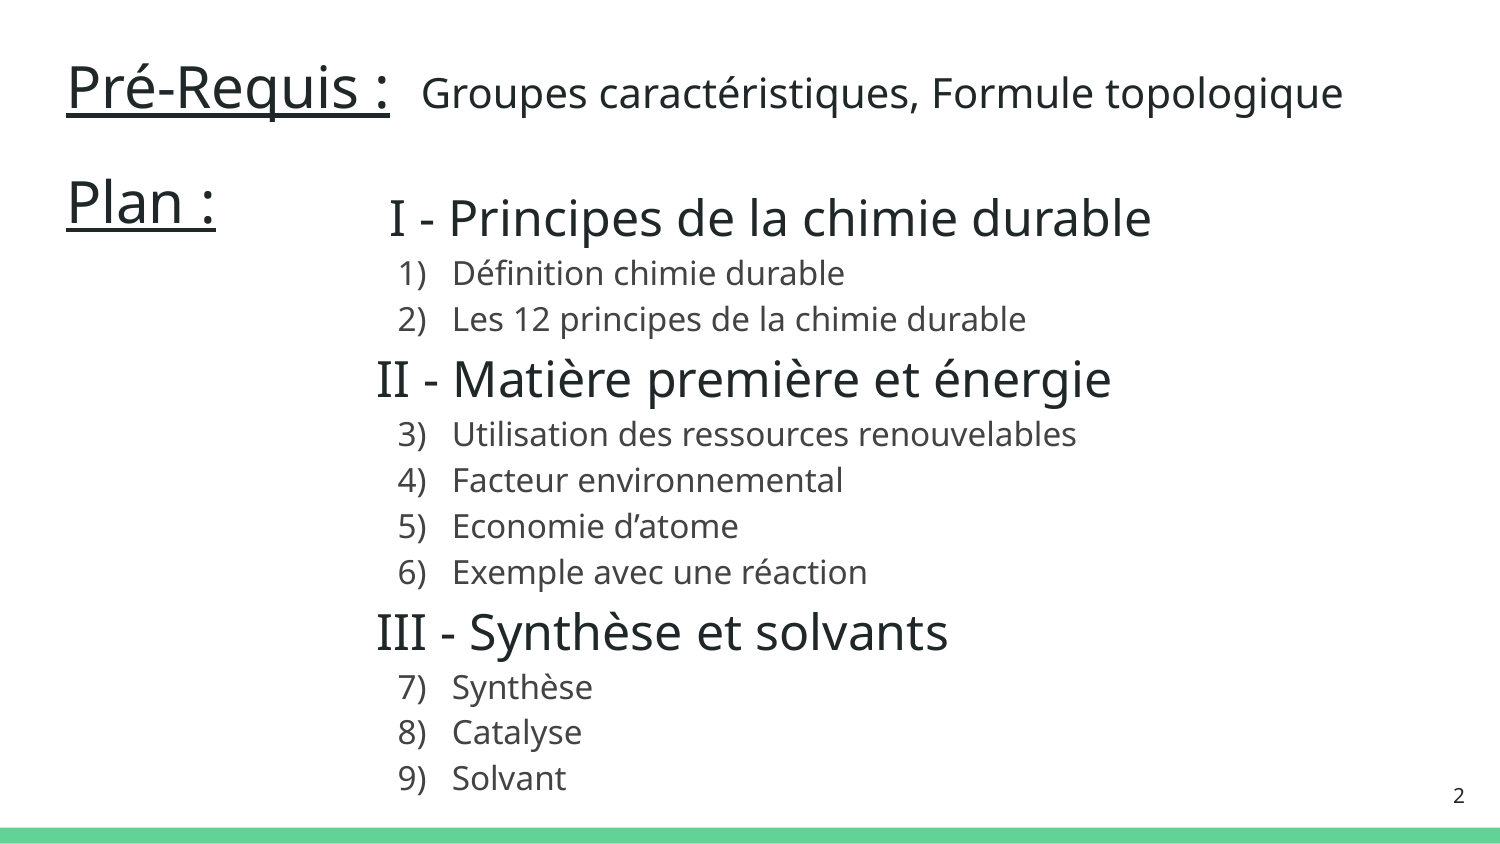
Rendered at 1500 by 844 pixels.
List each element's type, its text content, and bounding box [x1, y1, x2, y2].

text_box I - Principes de la chimie durable Définition chimie durable Les 12 principes de la chimie durable II - Matière première et énergie Utilisation des ressources renouvelables Facteur environnemental Economie d’atome Exemple avec une réaction III - Synthèse et solvants Synthèse Catalyse Solvant [361, 162, 1375, 774]
title Plan : [51, 150, 1449, 245]
slide_number ‹#› [1389, 764, 1480, 830]
title Pré-Requis : Groupes caractéristiques, Formule topologique [51, 35, 1449, 130]
